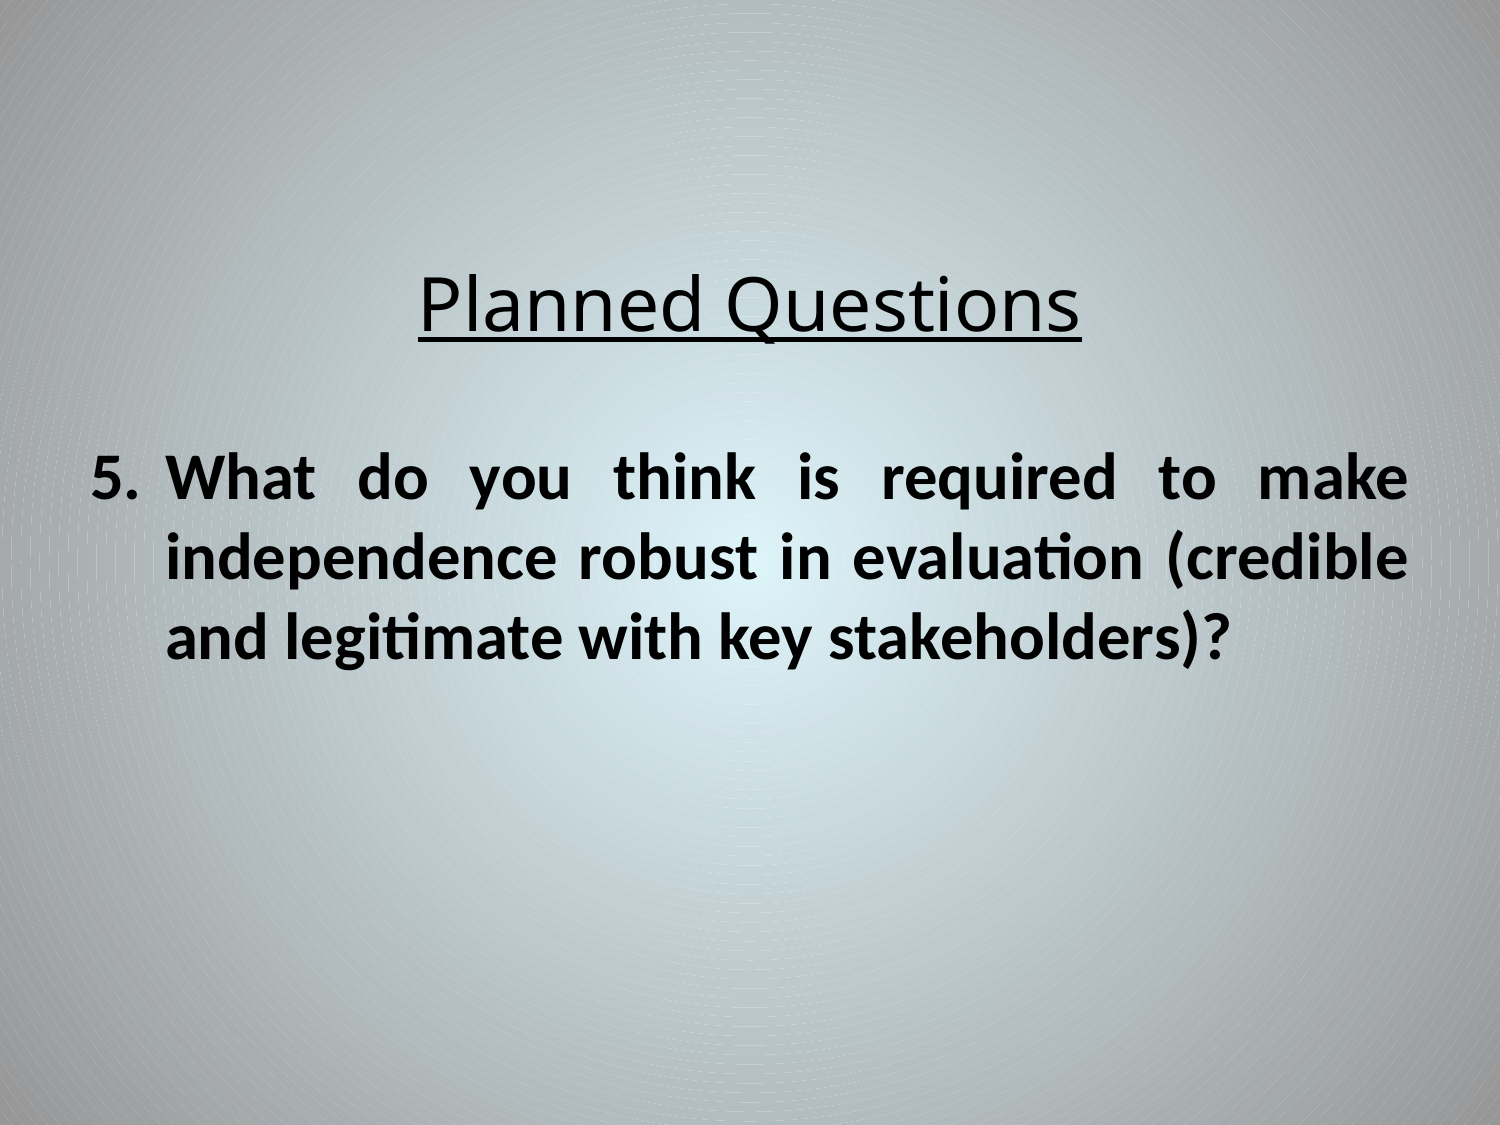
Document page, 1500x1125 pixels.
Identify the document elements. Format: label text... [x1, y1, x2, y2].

title Planned Questions [75, 207, 1425, 396]
list What do you think is required to make independence robust in evaluation (credible and legitimate with key stakeholders)? [75, 425, 1425, 1125]
